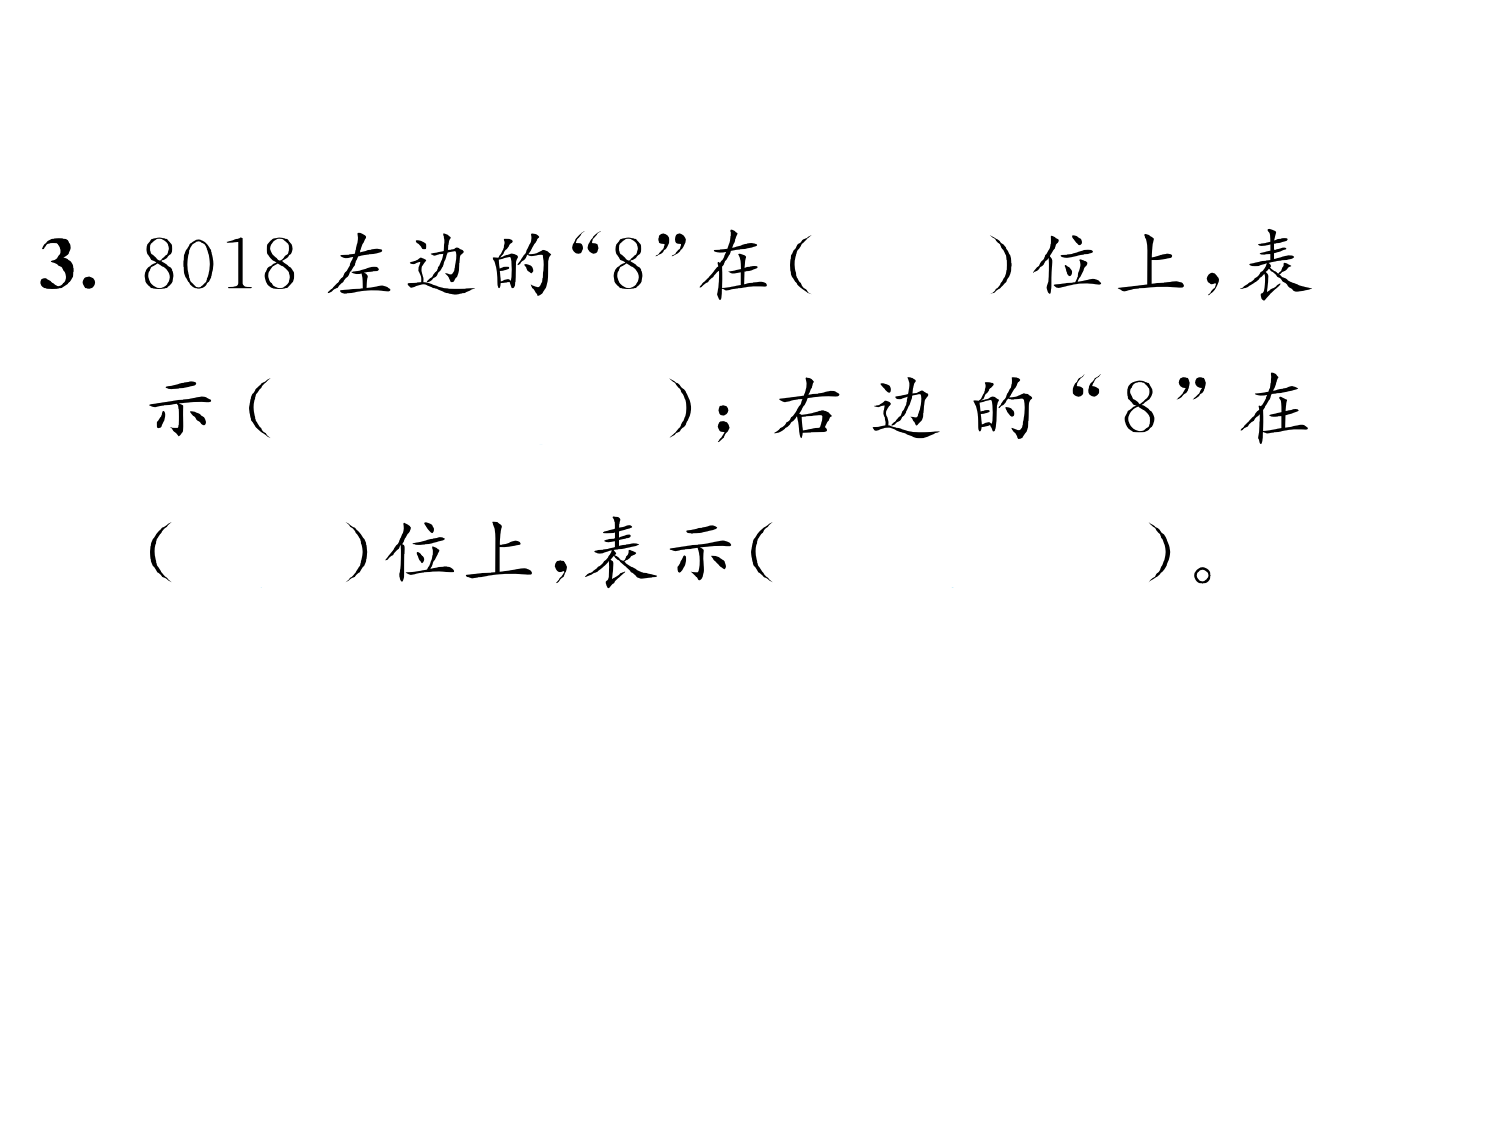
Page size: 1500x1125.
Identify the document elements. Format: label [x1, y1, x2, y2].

picture [35, 177, 1453, 611]
